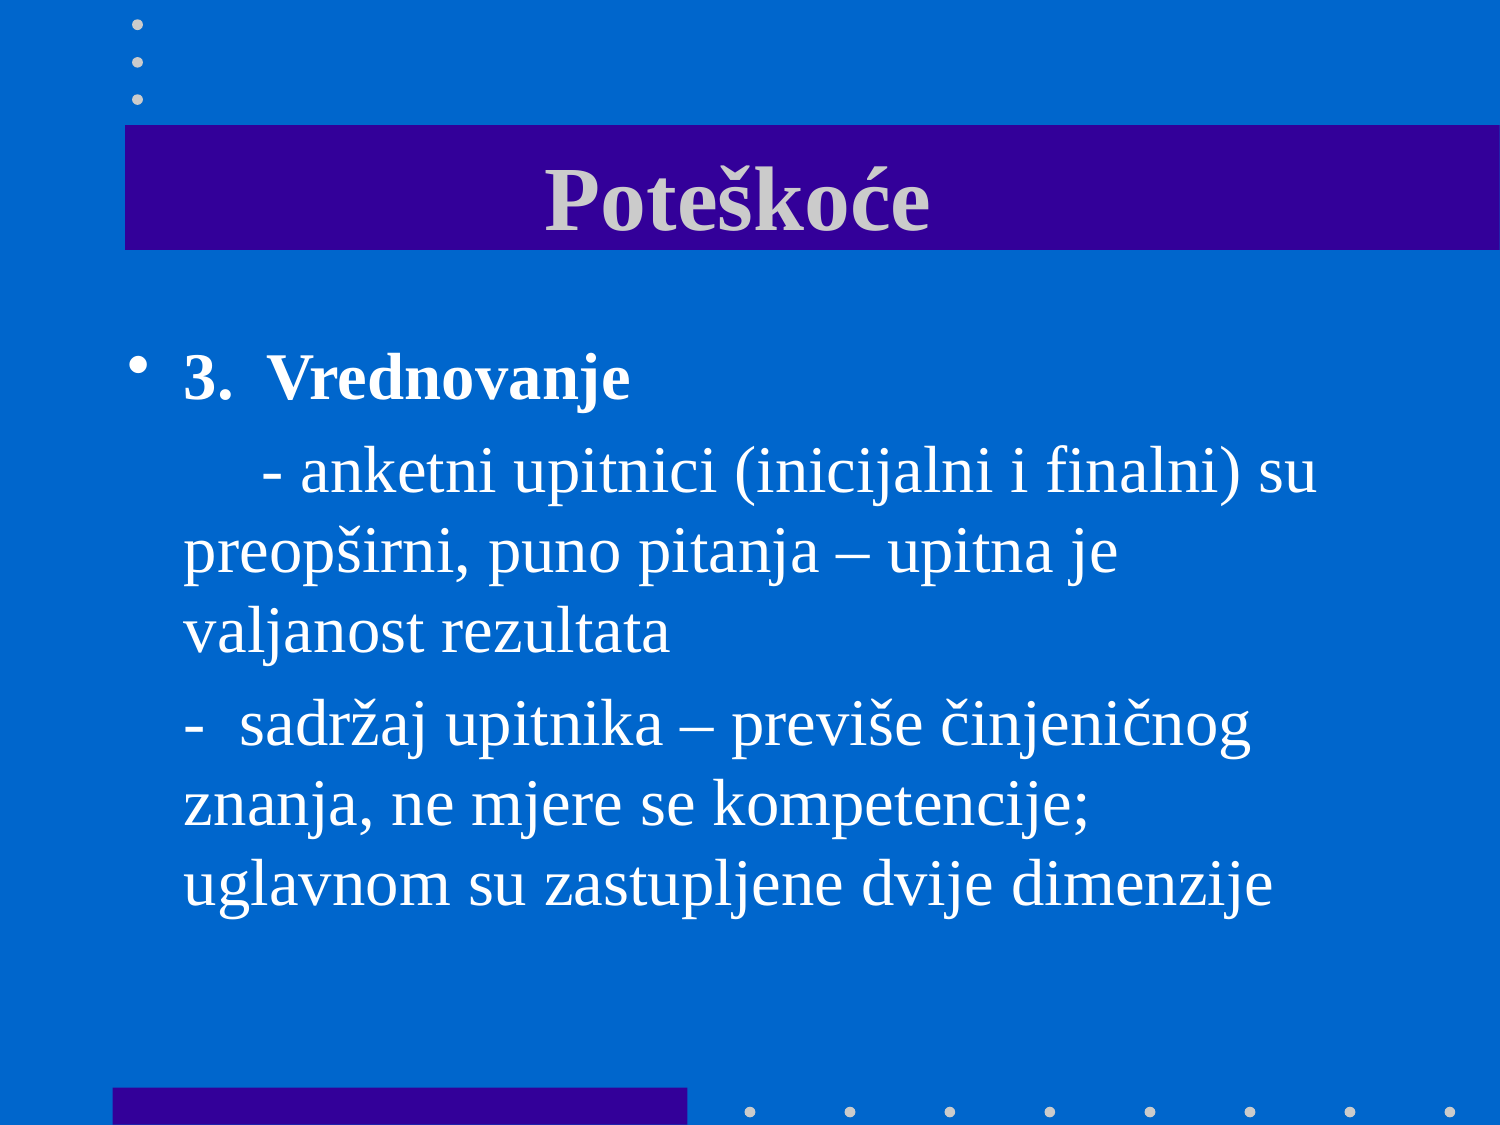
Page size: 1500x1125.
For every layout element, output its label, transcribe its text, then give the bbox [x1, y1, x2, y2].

list 3. Vrednovanje - anketni upitnici (inicijalni i finalni) su preopširni, puno pitanja – upitna je valjanost rezultata - sadržaj upitnika – previše činjeničnog znanja, ne mjere se kompetencije; uglavnom su zastupljene dvije dimenzije [112, 324, 1388, 1001]
title Poteškoće [112, 99, 1388, 288]
